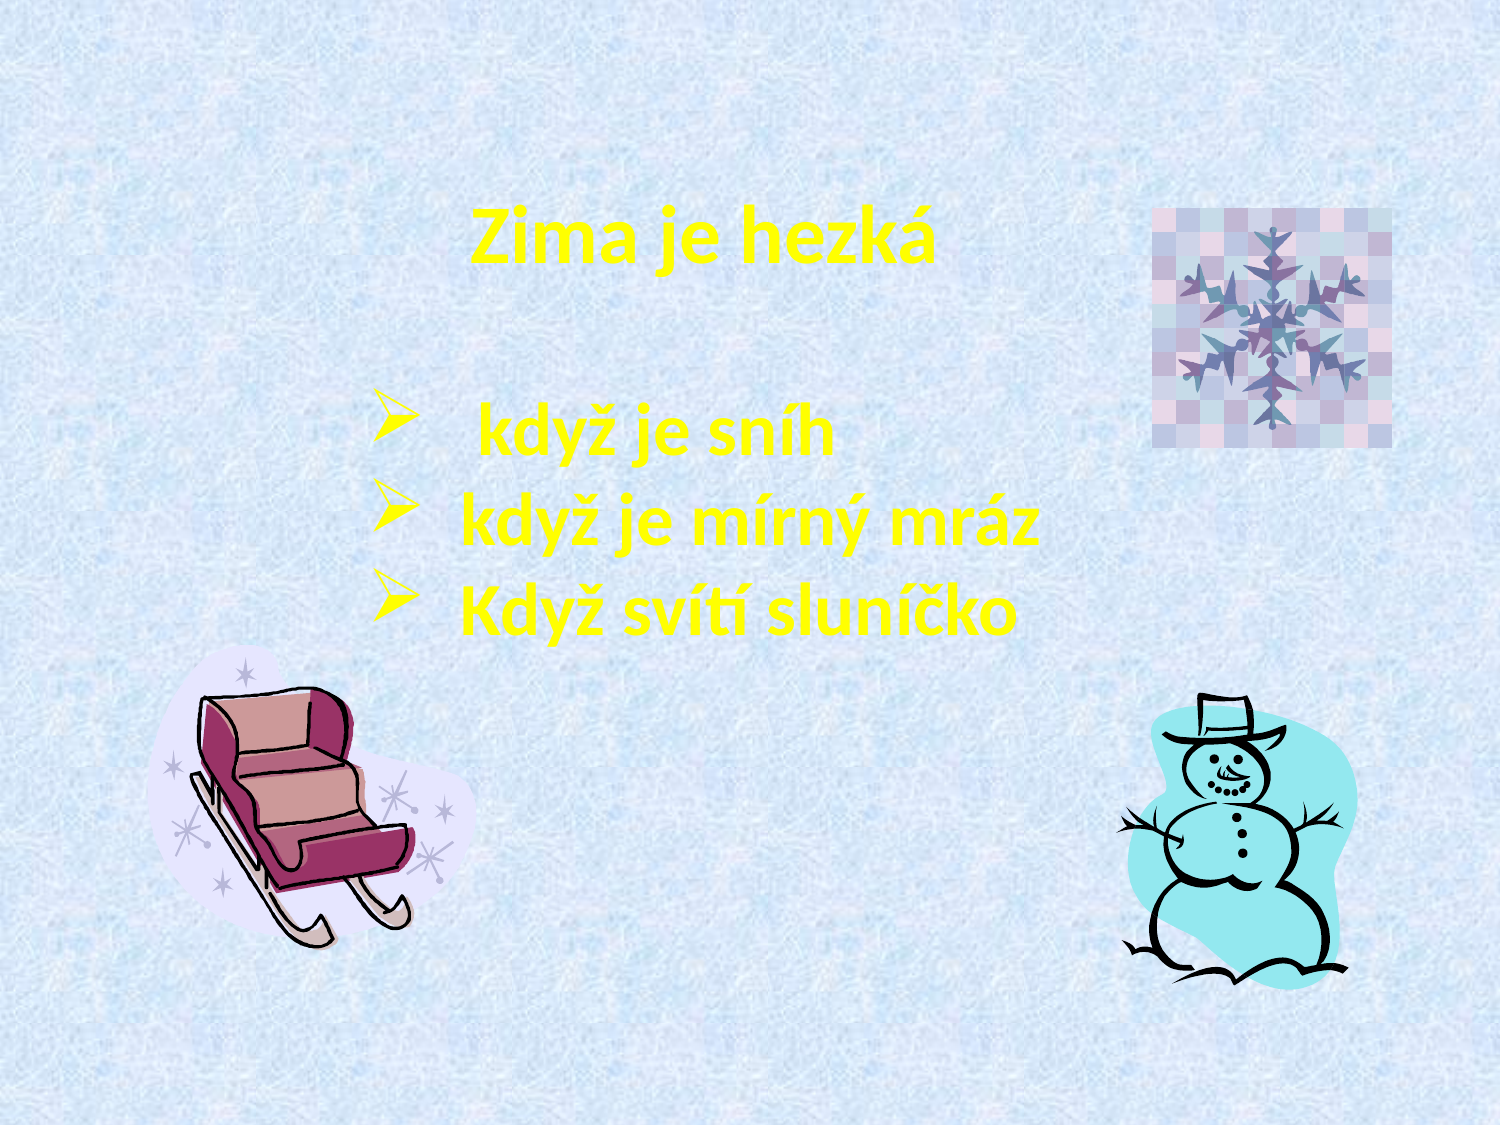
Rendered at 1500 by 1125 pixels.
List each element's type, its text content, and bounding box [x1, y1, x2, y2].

picture [0, 0, 1500, 1125]
text_box Zima je hezká když je sníh když je mírný mráz Když svítí sluníčko [352, 172, 1057, 658]
